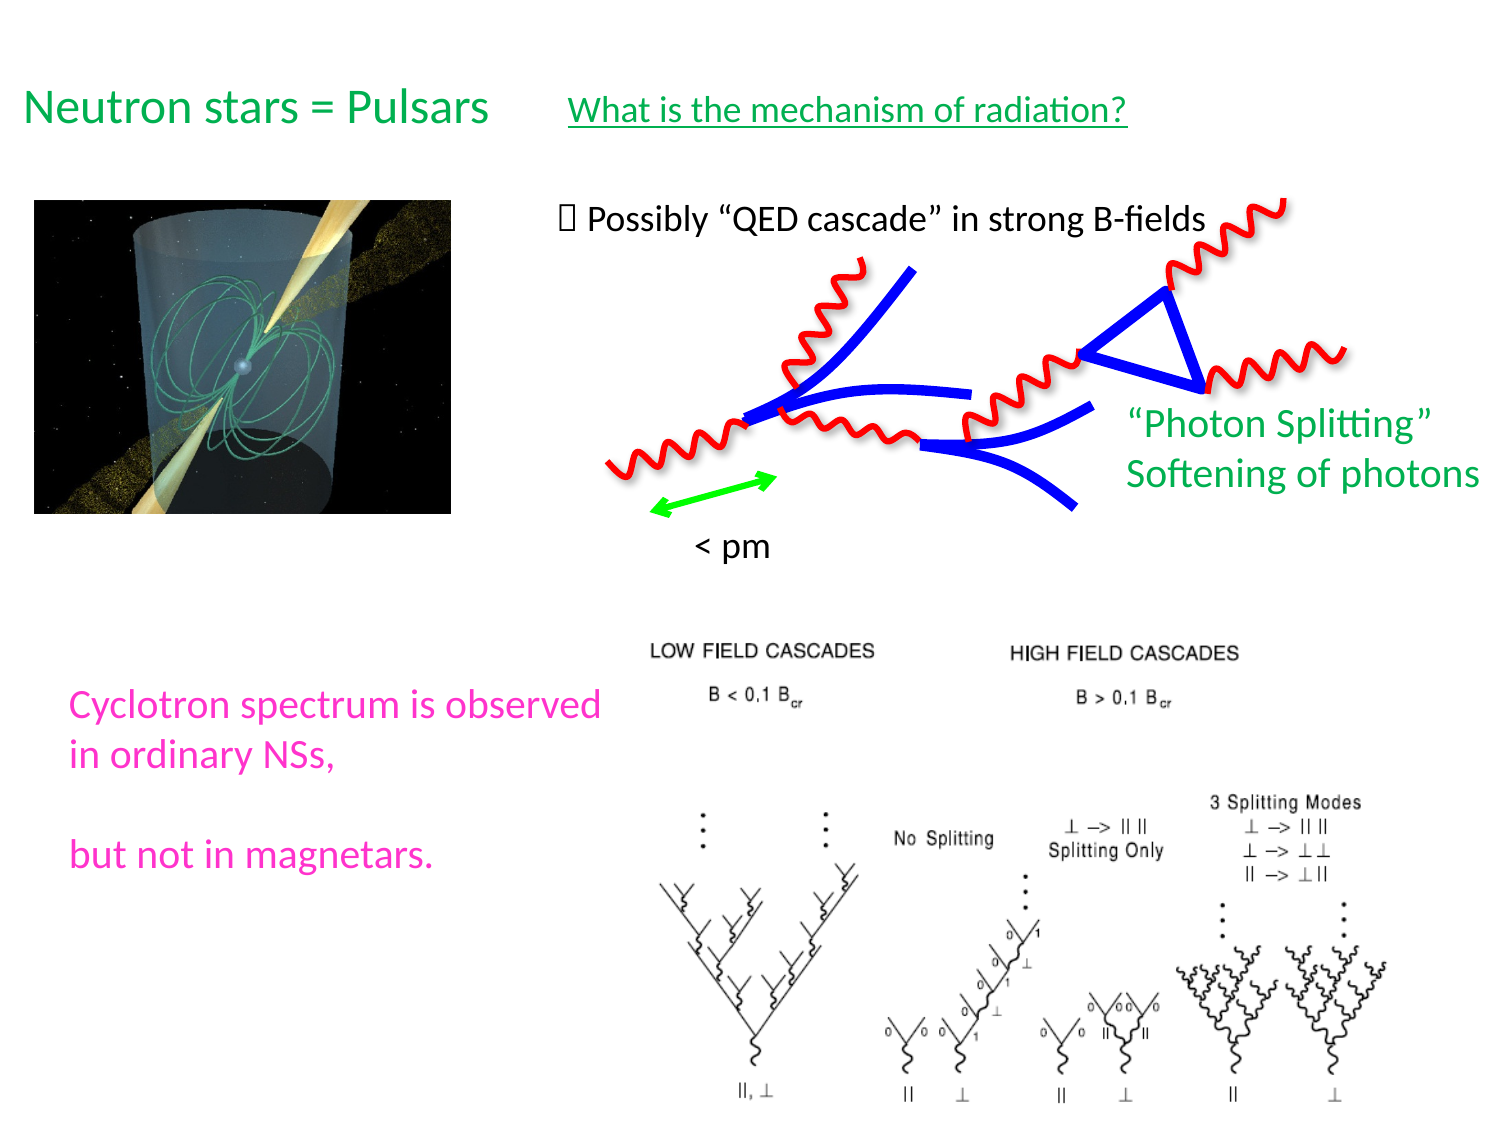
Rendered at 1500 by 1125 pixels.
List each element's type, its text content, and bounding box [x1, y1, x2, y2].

text_box < pm [679, 519, 787, 573]
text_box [622, 249, 1066, 511]
picture [34, 200, 451, 514]
text_box  Possibly “QED cascade” in strong B-fields [541, 186, 1222, 247]
text_box [1207, 343, 1346, 388]
text_box [1167, 198, 1285, 291]
text_box “Photon Splitting” Softening of photons [1111, 388, 1496, 504]
text_box [1081, 289, 1204, 388]
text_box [51, 633, 1412, 1116]
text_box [649, 476, 778, 513]
text_box What is the mechanism of radiation? [552, 78, 1143, 138]
text_box Neutron stars = Pulsars [8, 66, 505, 142]
